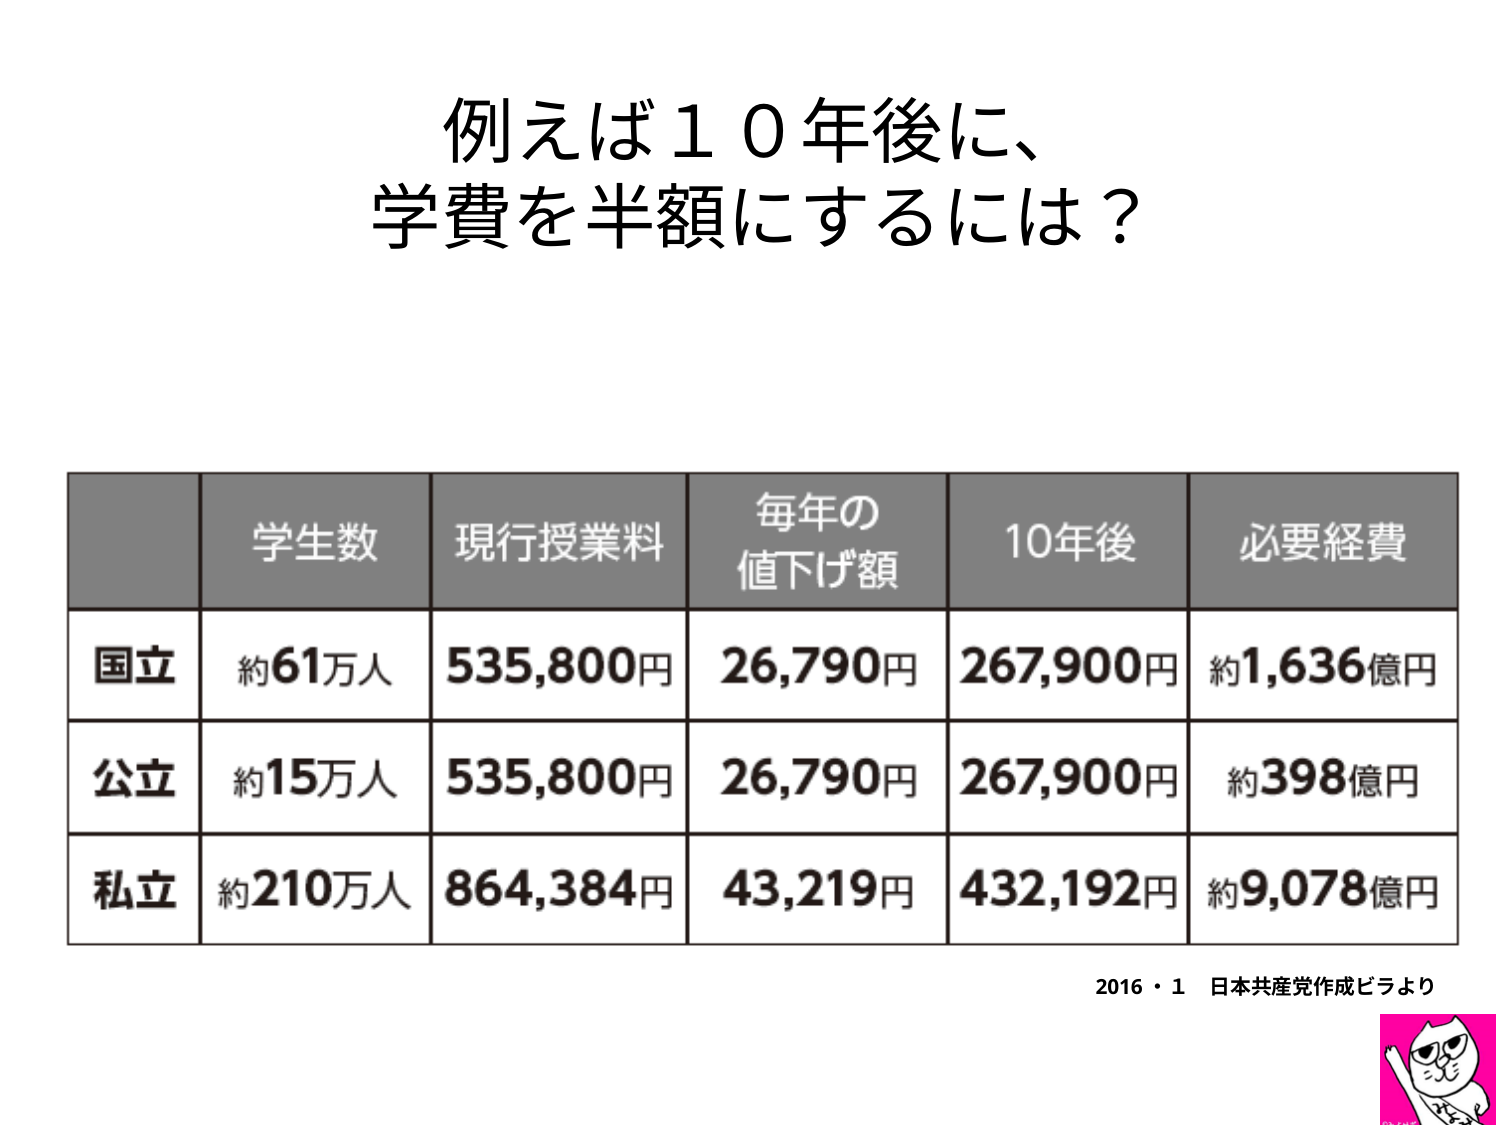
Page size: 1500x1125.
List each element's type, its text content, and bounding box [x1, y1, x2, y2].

picture [1380, 1014, 1497, 1125]
title 例えば１０年後に、 学費を半額にするには？ [88, 78, 1439, 266]
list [13, 455, 1497, 967]
text_box 2016・１ 日本共産党作成ビラより [1080, 976, 1471, 1006]
